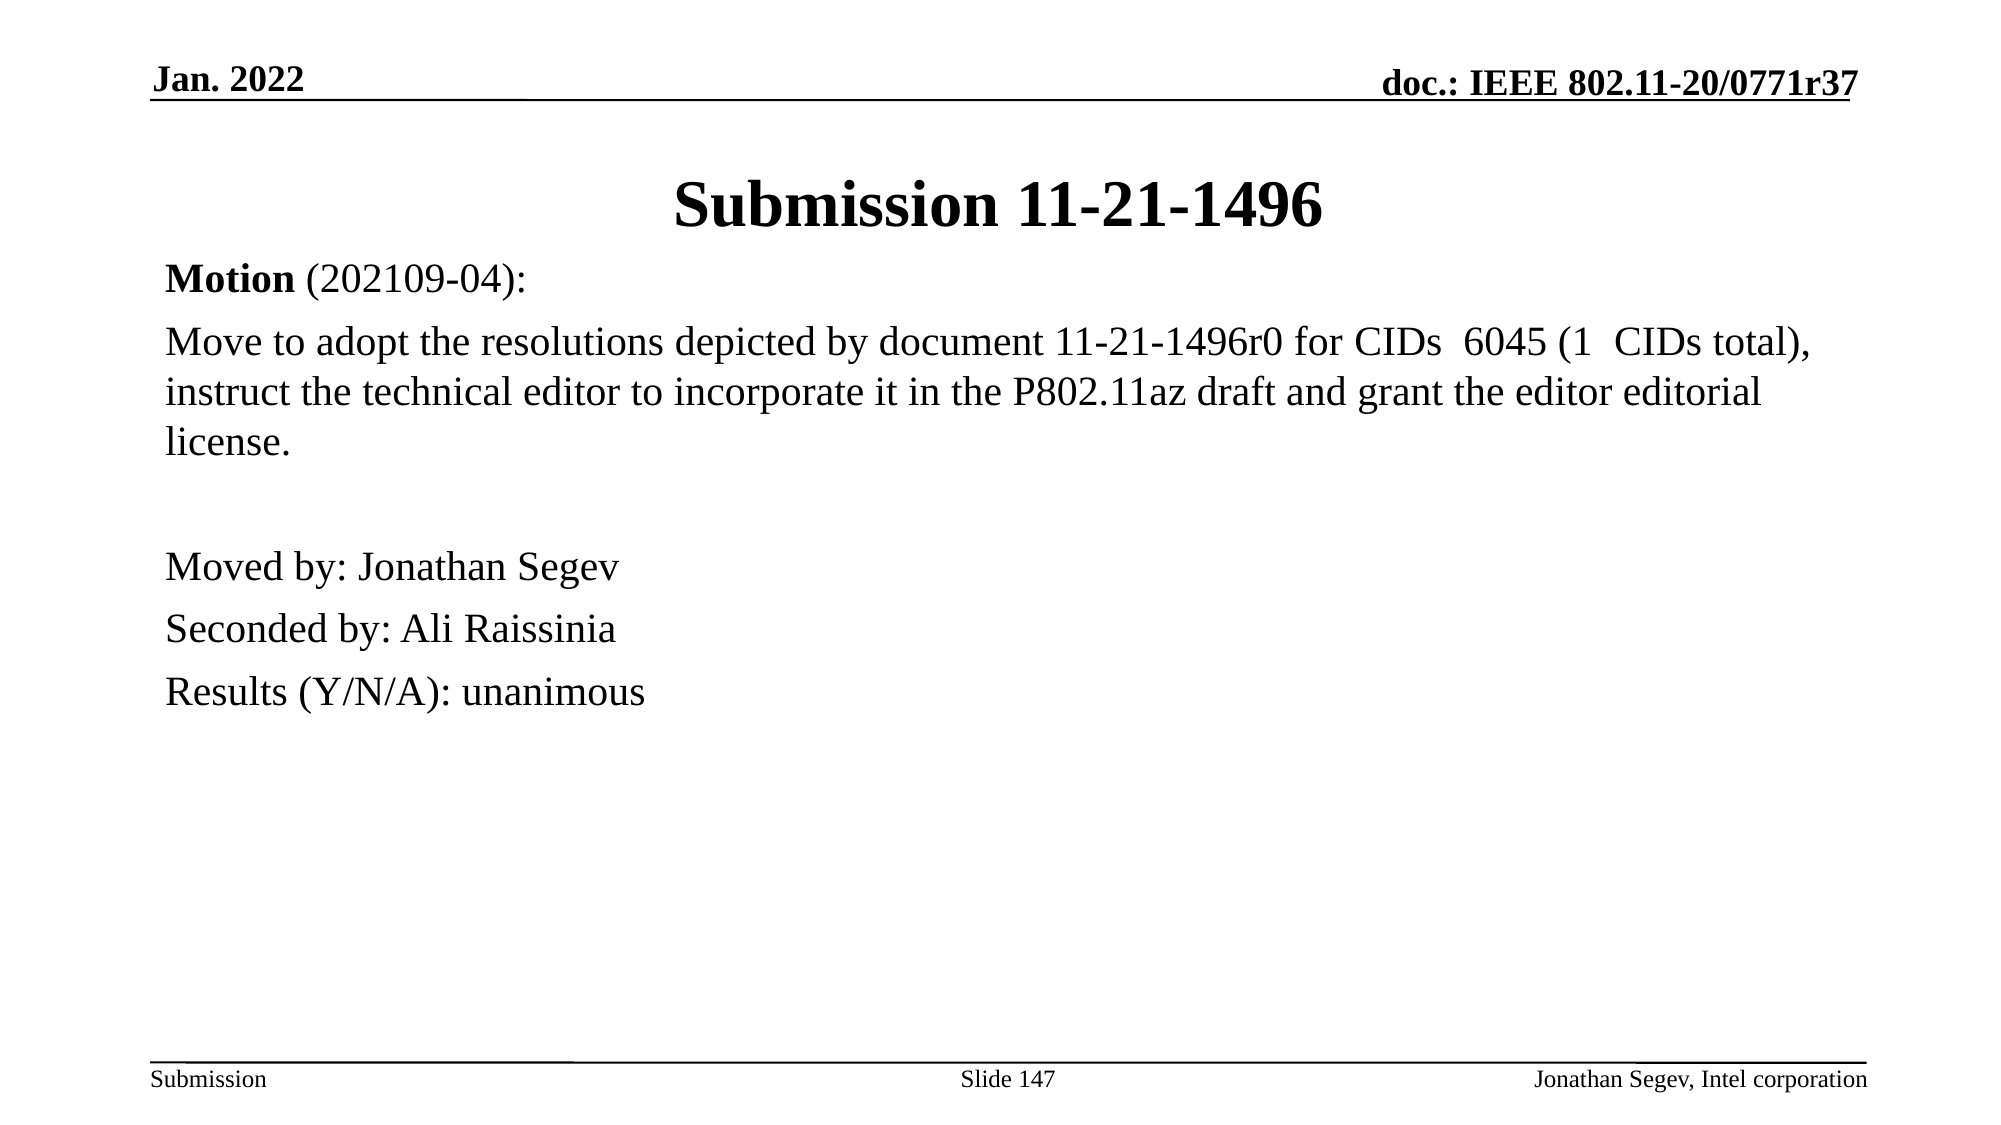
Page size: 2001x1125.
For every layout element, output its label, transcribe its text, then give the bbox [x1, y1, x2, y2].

footer Jonathan Segev, Intel corporation [1171, 1061, 1869, 1093]
slide_number Slide 147 [950, 1061, 1067, 1123]
title Submission 11-21-1496 [149, 112, 1850, 243]
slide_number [152, 54, 563, 100]
list Motion (202109-04): Move to adopt the resolutions depicted by document 11-21-1496r0 for CIDs 6045 (1 CIDs total), instruct the technical editor to incorporate it in the P802.11az draft and grant the editor editorial license. Moved by: Jonathan Segev Seconded by: Ali Raissinia Results (Y/N/A): unanimous [149, 243, 1850, 1000]
